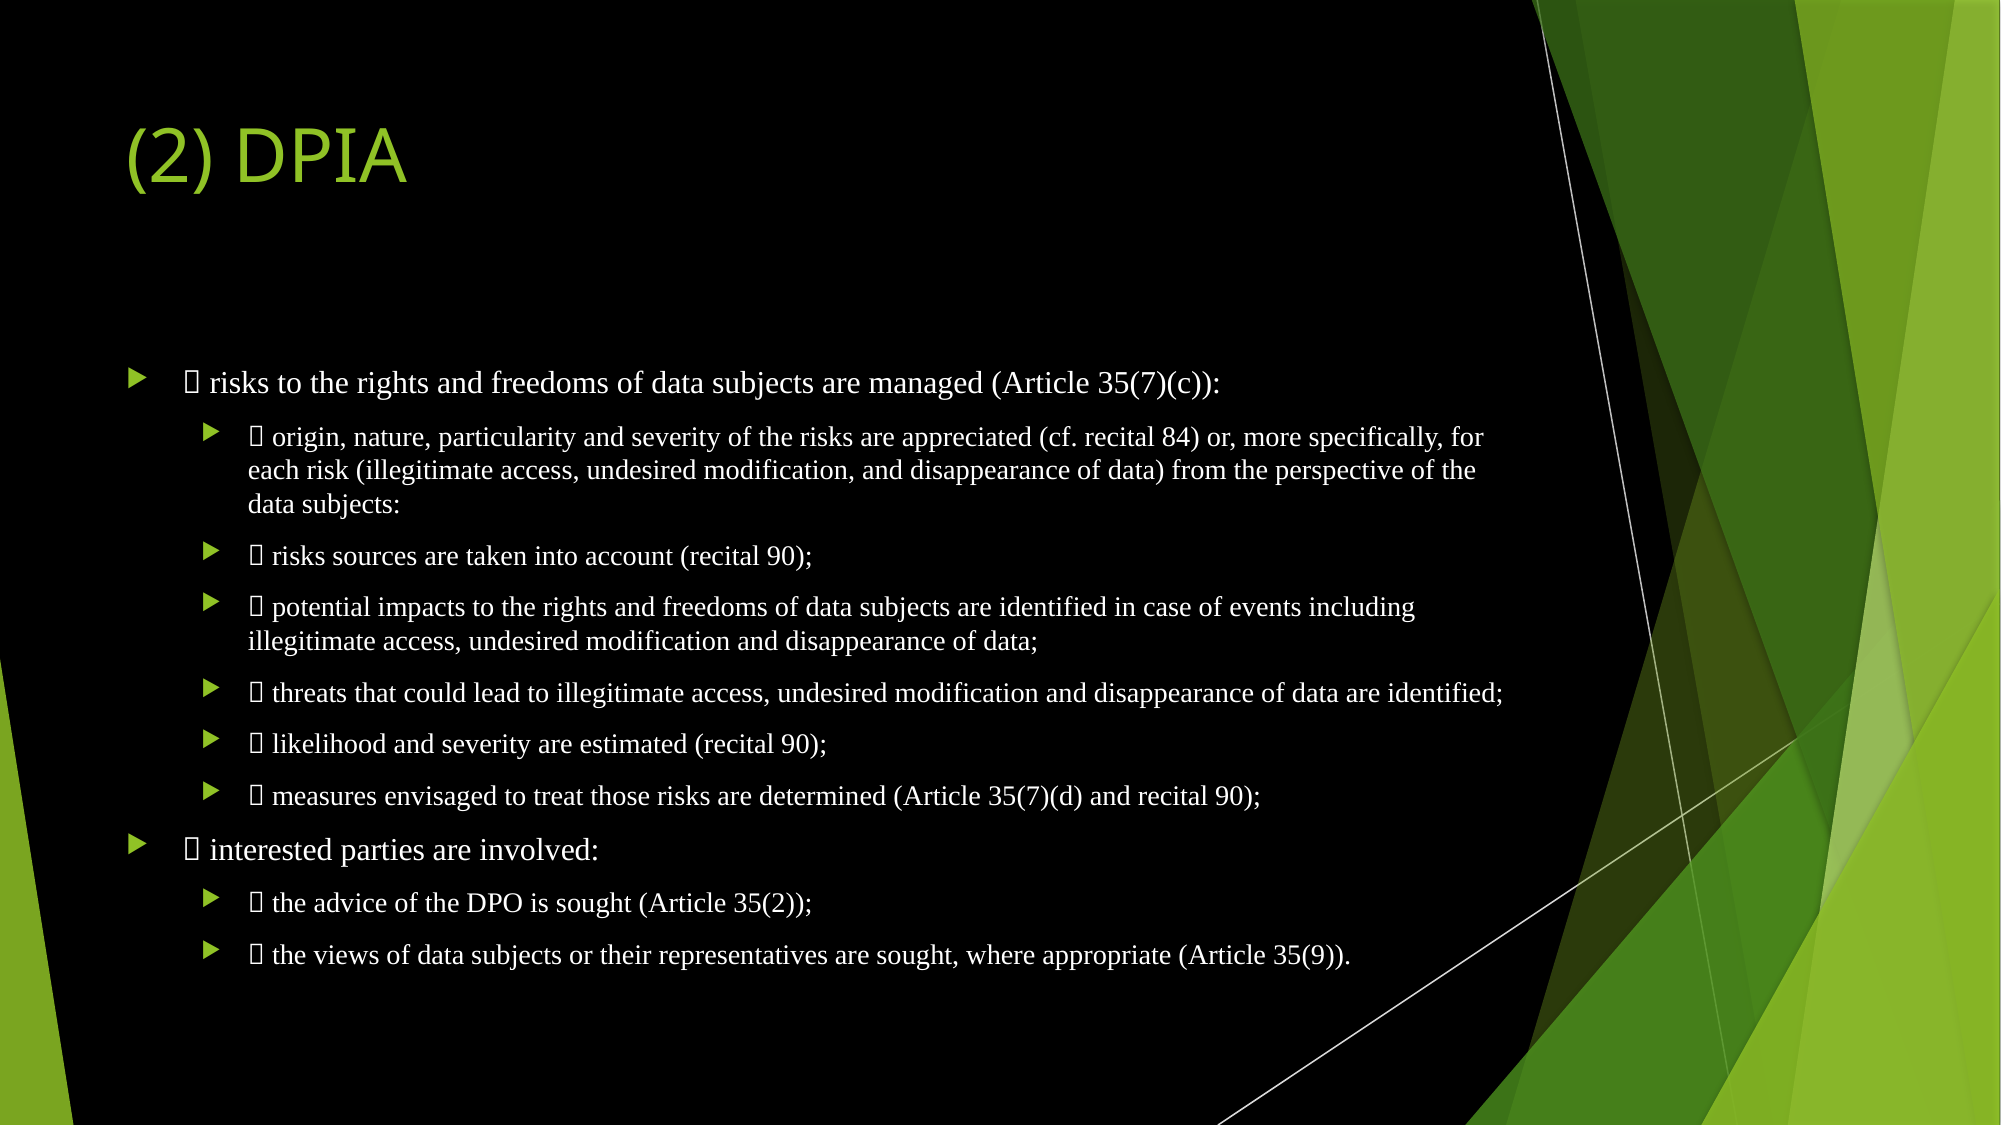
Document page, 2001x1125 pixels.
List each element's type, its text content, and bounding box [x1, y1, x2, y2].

list  risks to the rights and freedoms of data subjects are managed (Article 35(7)(c)):  origin, nature, particularity and severity of the risks are appreciated (cf. recital 84) or, more specifically, for each risk (illegitimate access, undesired modification, and disappearance of data) from the perspective of the data subjects:  risks sources are taken into account (recital 90);  potential impacts to the rights and freedoms of data subjects are identified in case of events including illegitimate access, undesired modification and disappearance of data;  threats that could lead to illegitimate access, undesired modification and disappearance of data are identified;  likelihood and severity are estimated (recital 90);  measures envisaged to treat those risks are determined (Article 35(7)(d) and recital 90);  interested parties are involved:  the advice of the DPO is sought (Article 35(2));  the views of data subjects or their representatives are sought, where appropriate (Article 35(9)). [111, 354, 1522, 992]
title (2) DPIA [111, 99, 1522, 317]
